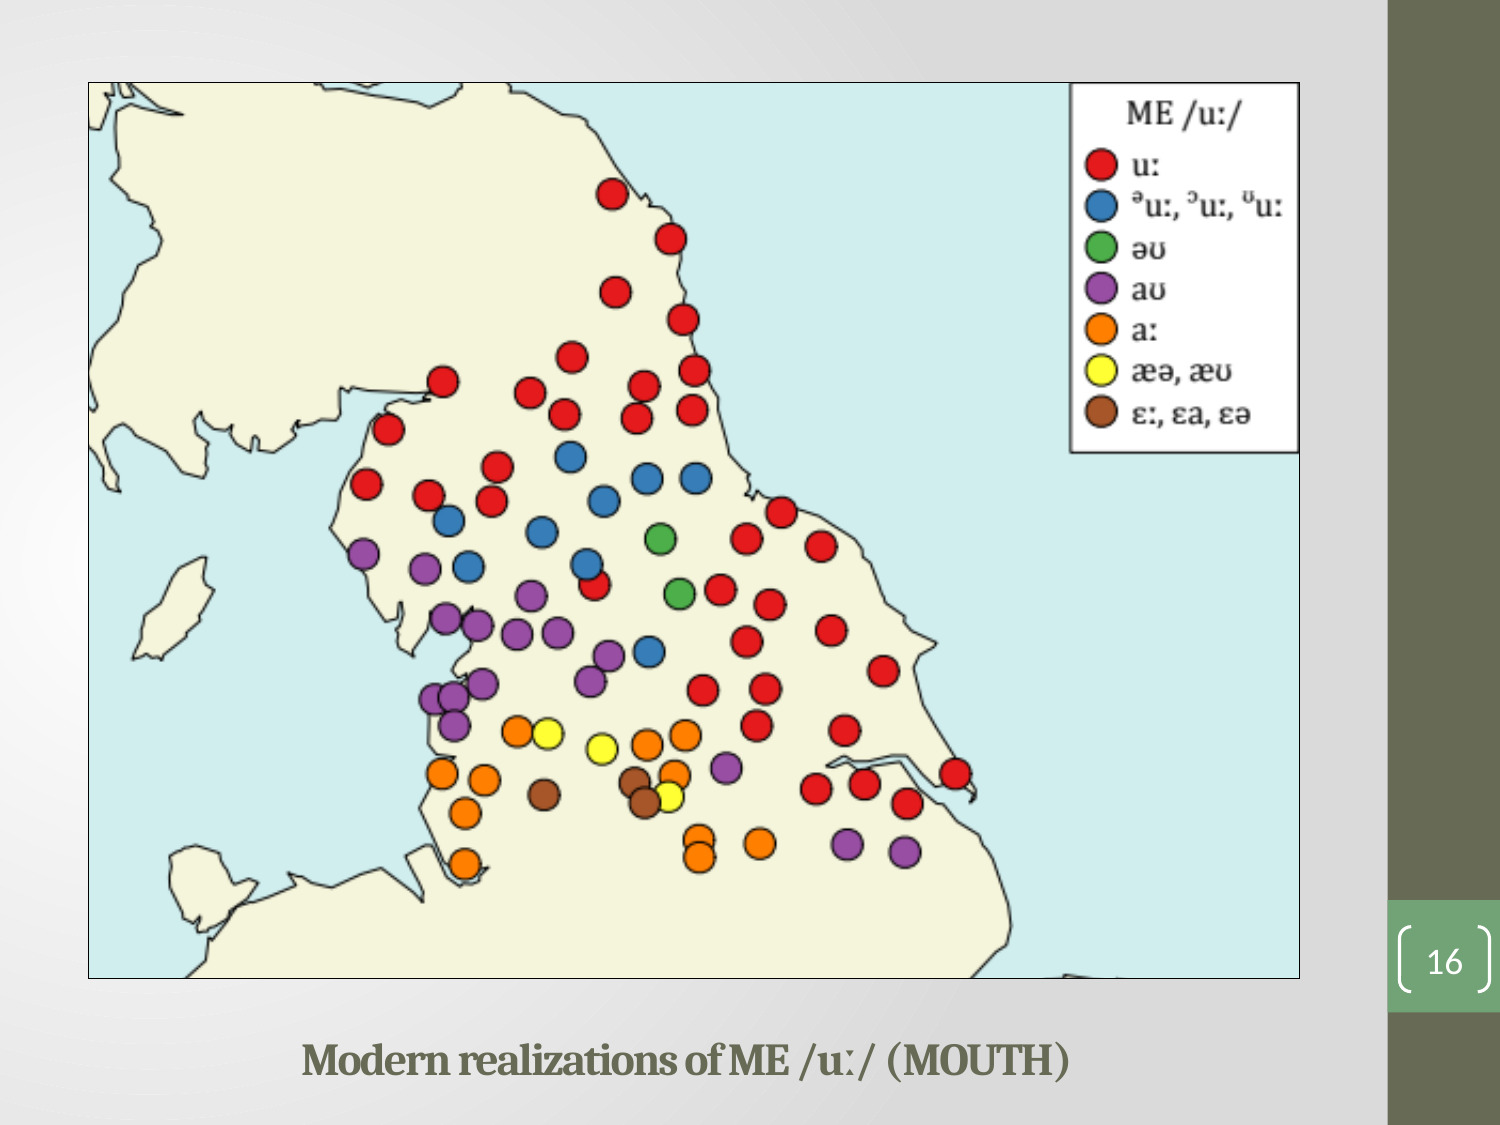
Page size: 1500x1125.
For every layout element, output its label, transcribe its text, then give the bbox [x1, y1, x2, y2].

picture [87, 81, 1300, 980]
slide_number 16 [1397, 925, 1492, 994]
title Modern realizations of ME /uː/ (mouth) [49, 994, 1325, 1093]
